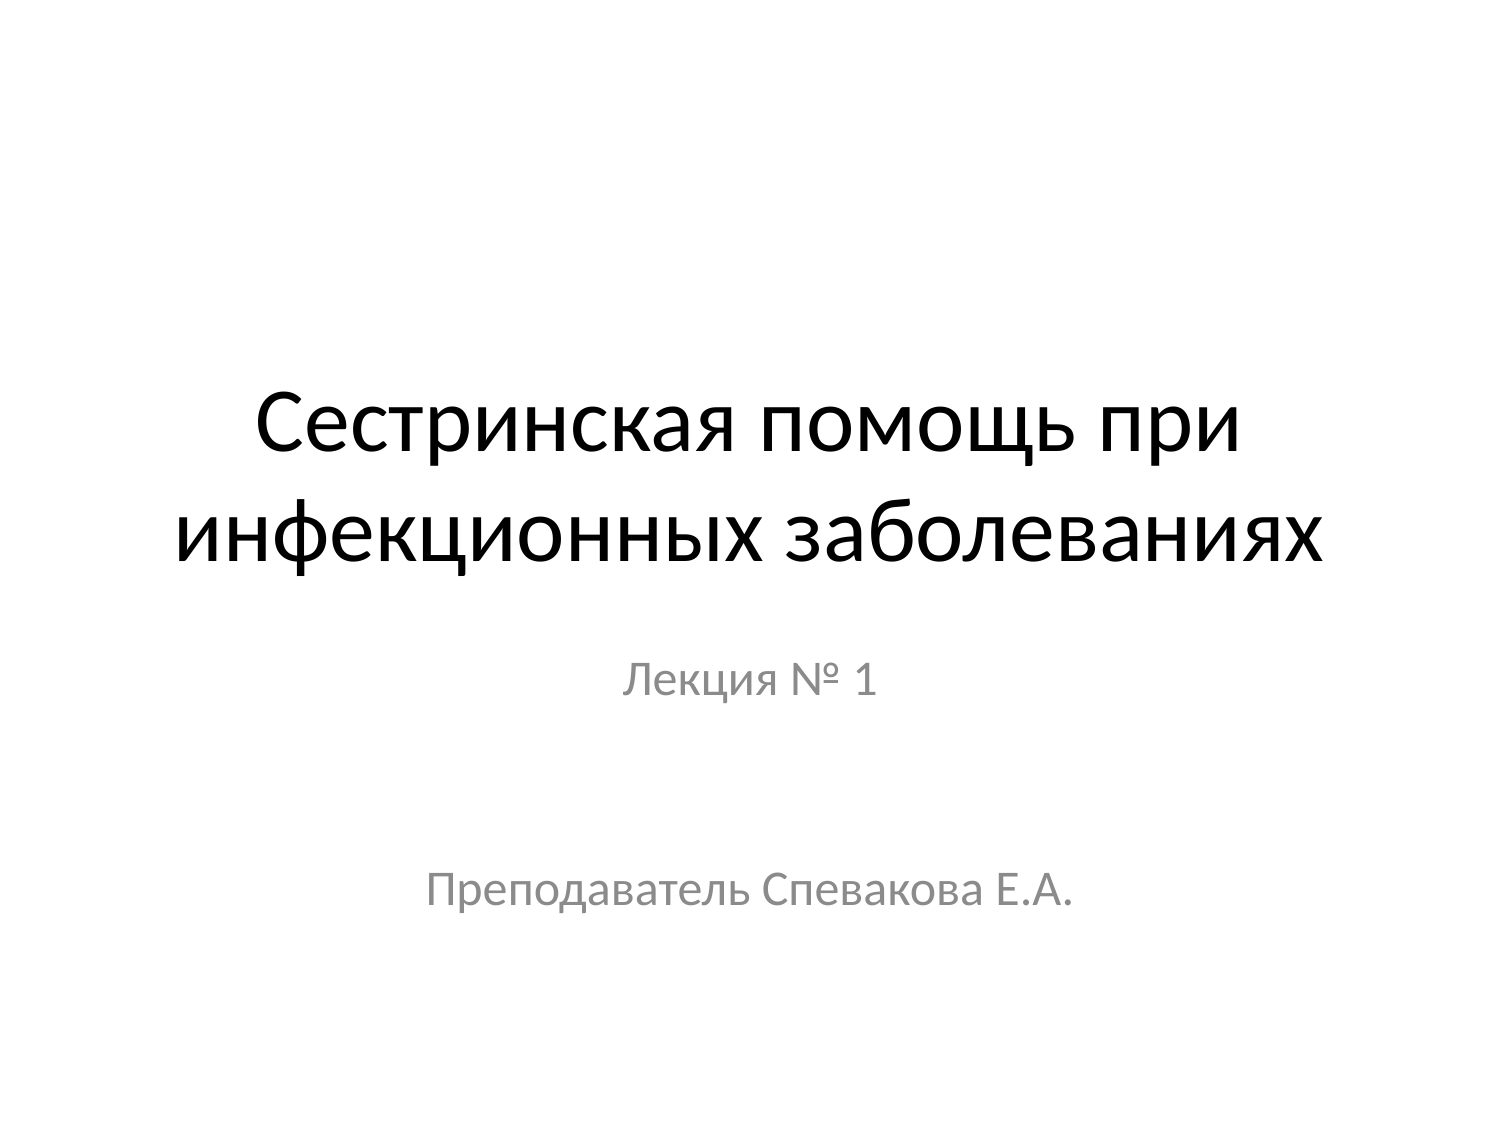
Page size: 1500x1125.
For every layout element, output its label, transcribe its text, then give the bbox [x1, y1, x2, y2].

subtitle Лекция № 1 Преподаватель Спевакова Е.А. [225, 637, 1275, 925]
title Сестринская помощь при инфекционных заболеваниях [112, 349, 1388, 591]
